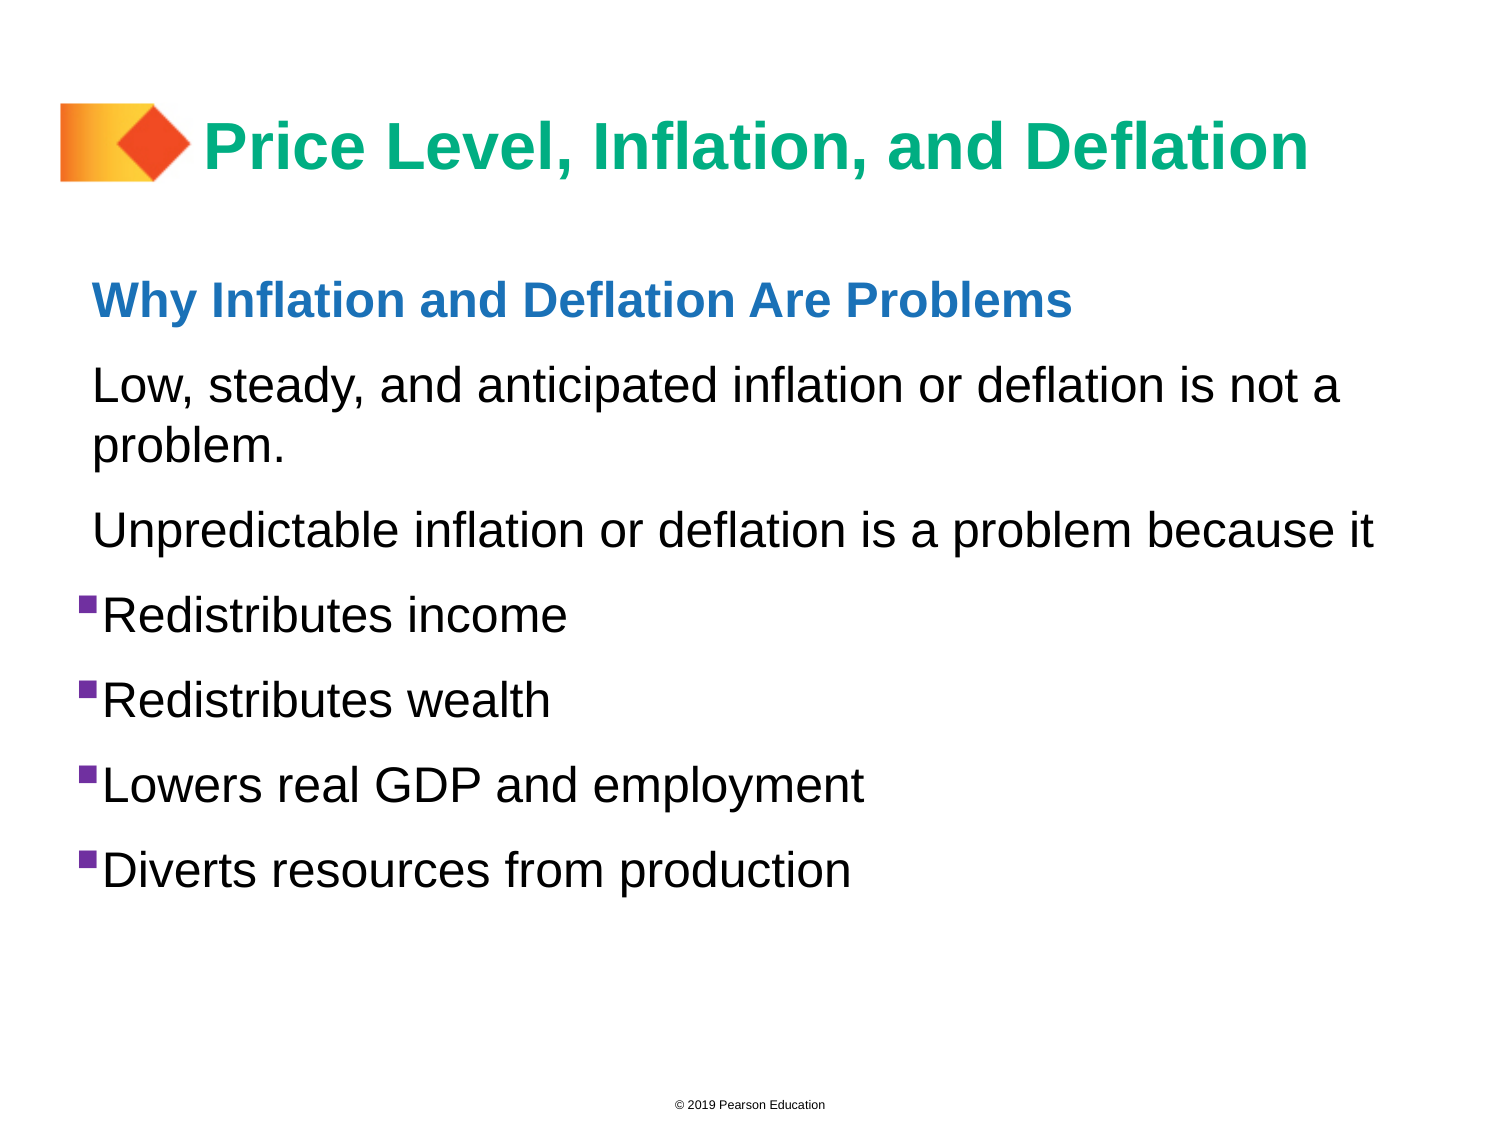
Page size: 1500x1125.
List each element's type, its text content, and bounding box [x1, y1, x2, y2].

title Price Level, Inflation, and Deflation [188, 50, 1364, 236]
picture [59, 102, 188, 184]
list Why Inflation and Deflation Are Problems Low, steady, and anticipated inflation or deflation is not a problem. Unpredictable inflation or deflation is a problem because it Redistributes income Redistributes wealth Lowers real GDP and employment Diverts resources from production [59, 259, 1410, 1003]
